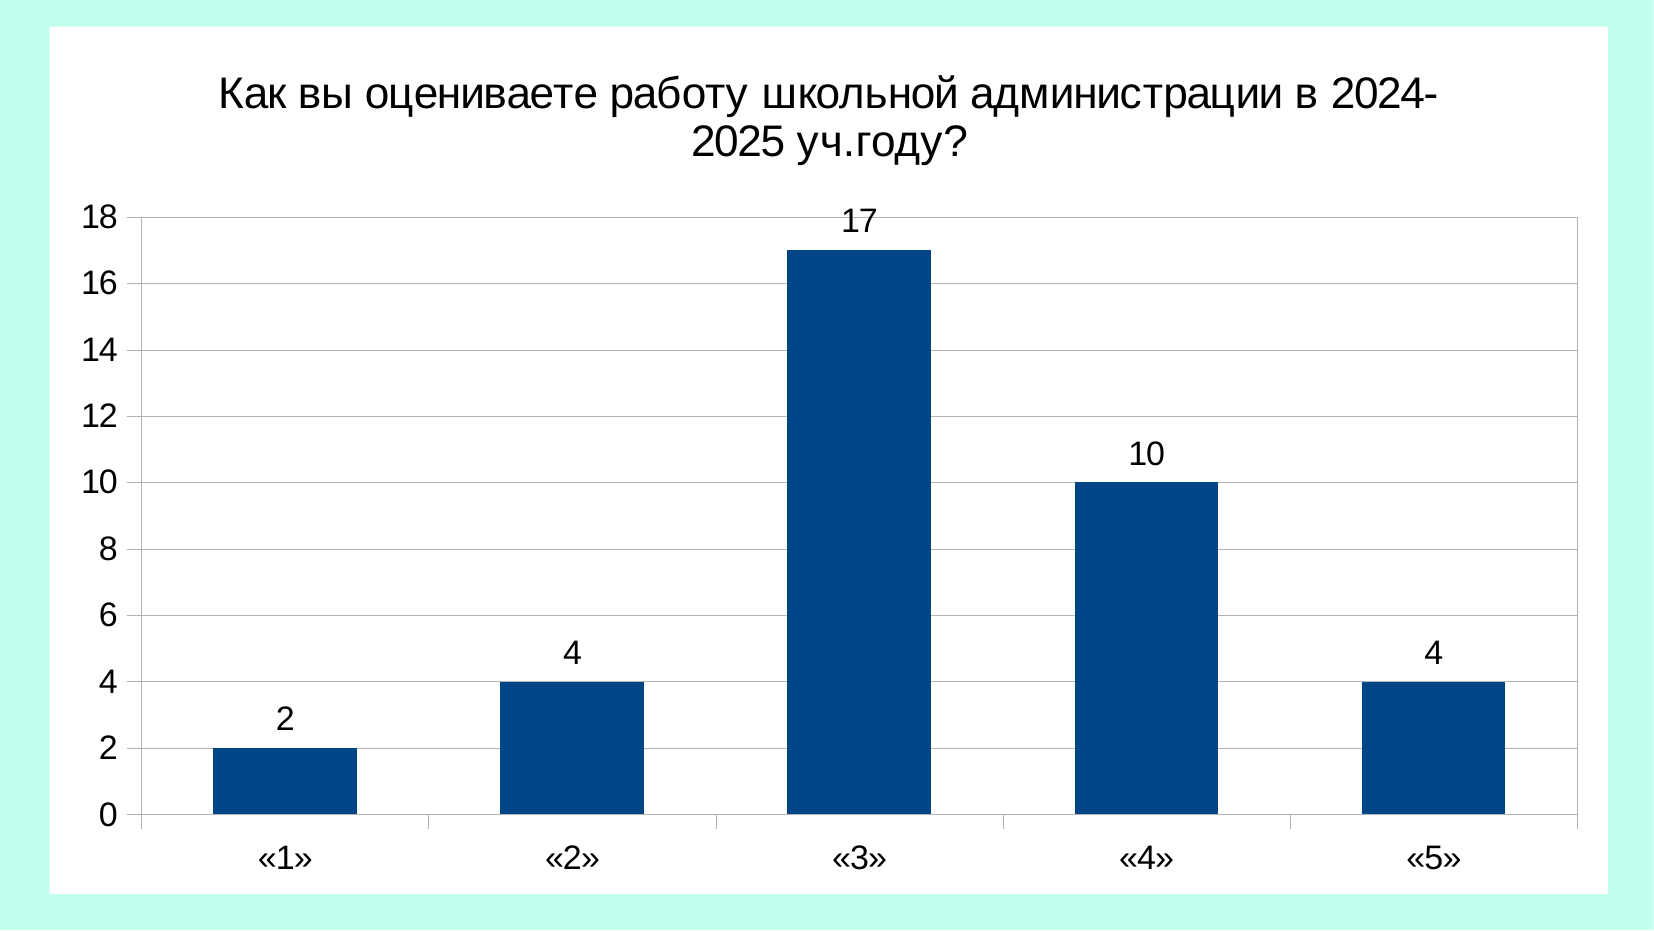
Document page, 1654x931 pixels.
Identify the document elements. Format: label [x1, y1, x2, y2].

text_box [49, 26, 1609, 904]
